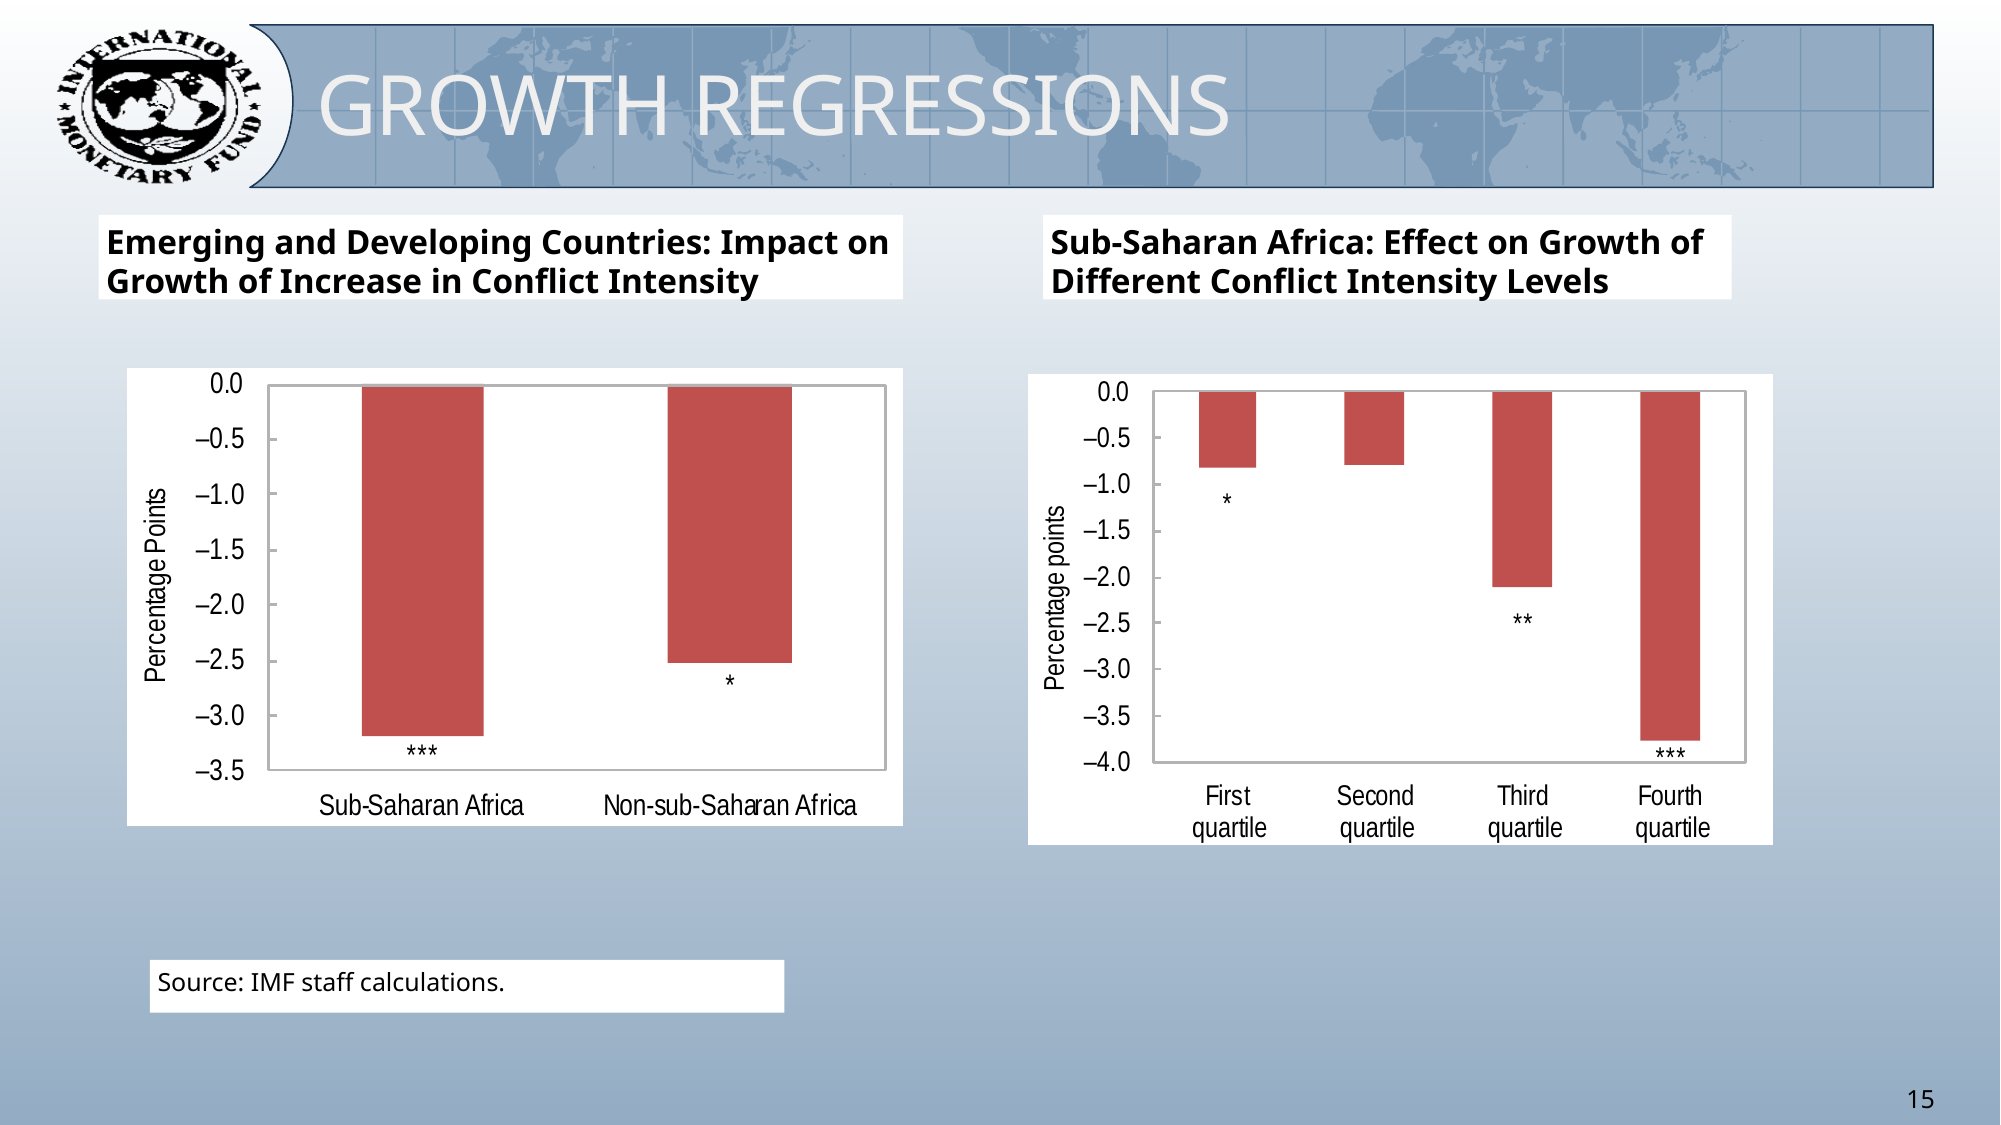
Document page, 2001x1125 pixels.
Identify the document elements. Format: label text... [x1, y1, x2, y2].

picture [1027, 371, 1774, 845]
picture [126, 364, 904, 826]
text_box Source: IMF staff calculations. [149, 959, 785, 1013]
text_box [98, 300, 850, 984]
text_box Emerging and Developing Countries: Impact on Growth of Increase in Conflict Intensity [98, 214, 903, 300]
picture [50, 24, 267, 188]
text_box Sub-Saharan Africa: Effect on Growth of Different Conflict Intensity Levels [1043, 214, 1732, 300]
text_box Growth Regressions [301, 60, 1957, 153]
text_box [98, 181, 850, 214]
slide_number 15 [1533, 1049, 1951, 1125]
